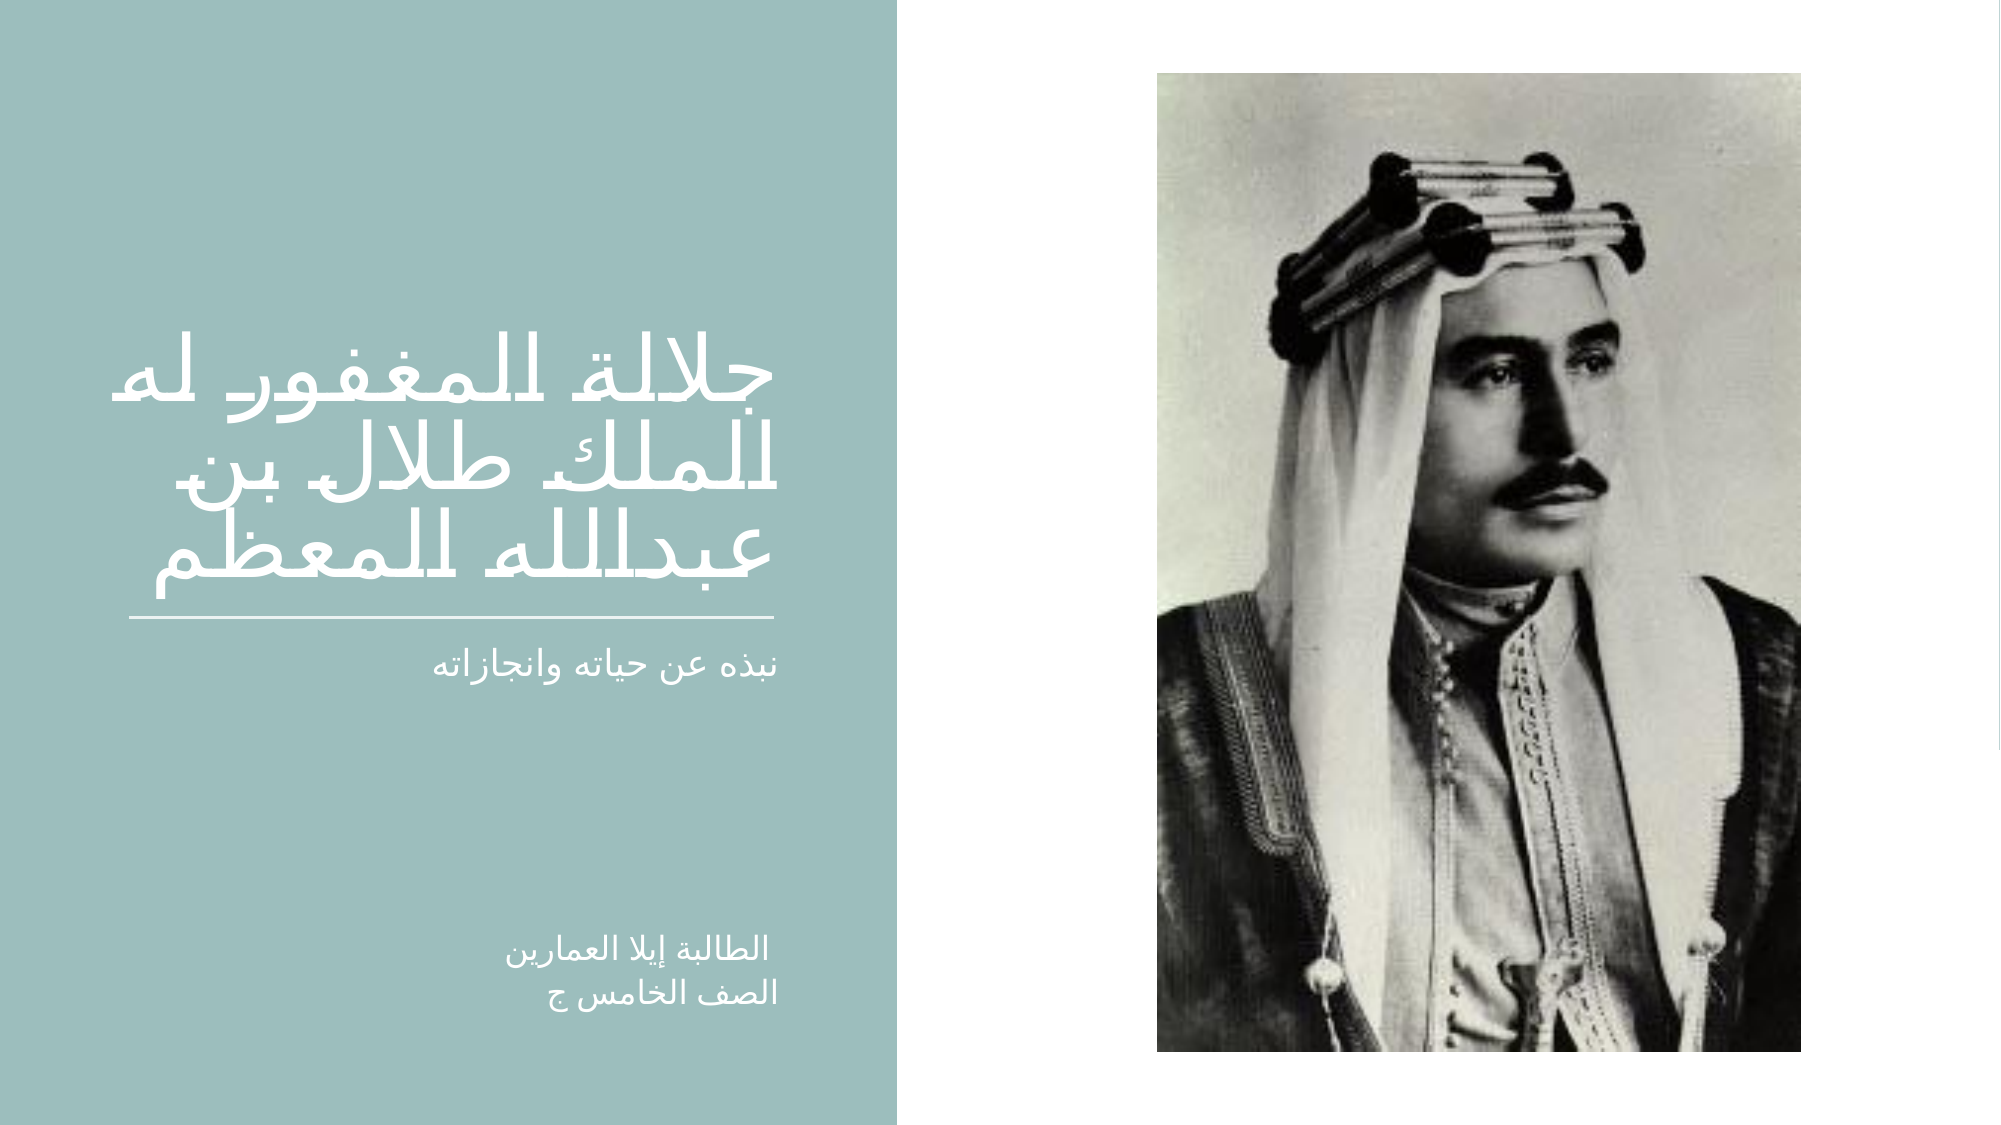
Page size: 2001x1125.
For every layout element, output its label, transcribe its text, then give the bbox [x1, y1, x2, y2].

picture [1157, 72, 1802, 1053]
subtitle نبذه عن حياته وانجازاته الطالبة إيلا العمارين الصف الخامس ج [104, 631, 795, 1019]
title جلالة المغفور له الملك طلال بن عبدالله المعظم [32, 104, 795, 603]
text_box [0, 0, 898, 1125]
text_box [898, 0, 2000, 1125]
